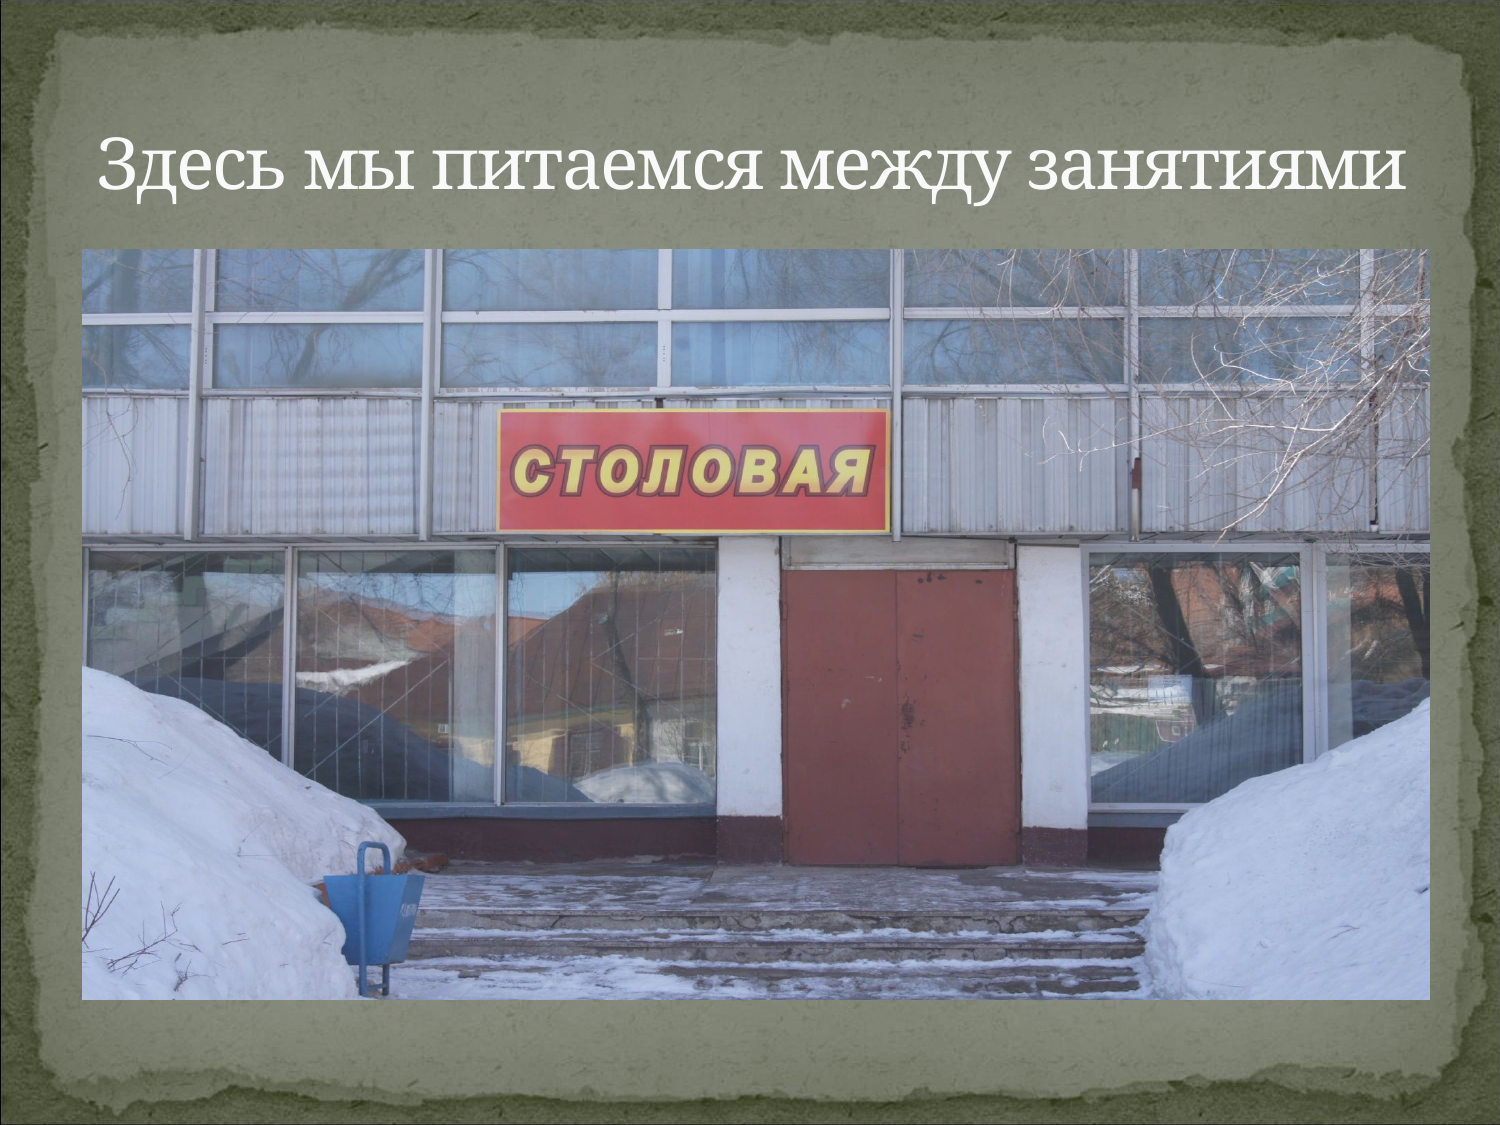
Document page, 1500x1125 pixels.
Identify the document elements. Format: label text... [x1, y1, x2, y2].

picture [0, 0, 1500, 1125]
title Здесь мы питаемся между занятиями [81, 24, 1425, 211]
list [84, 252, 1428, 998]
